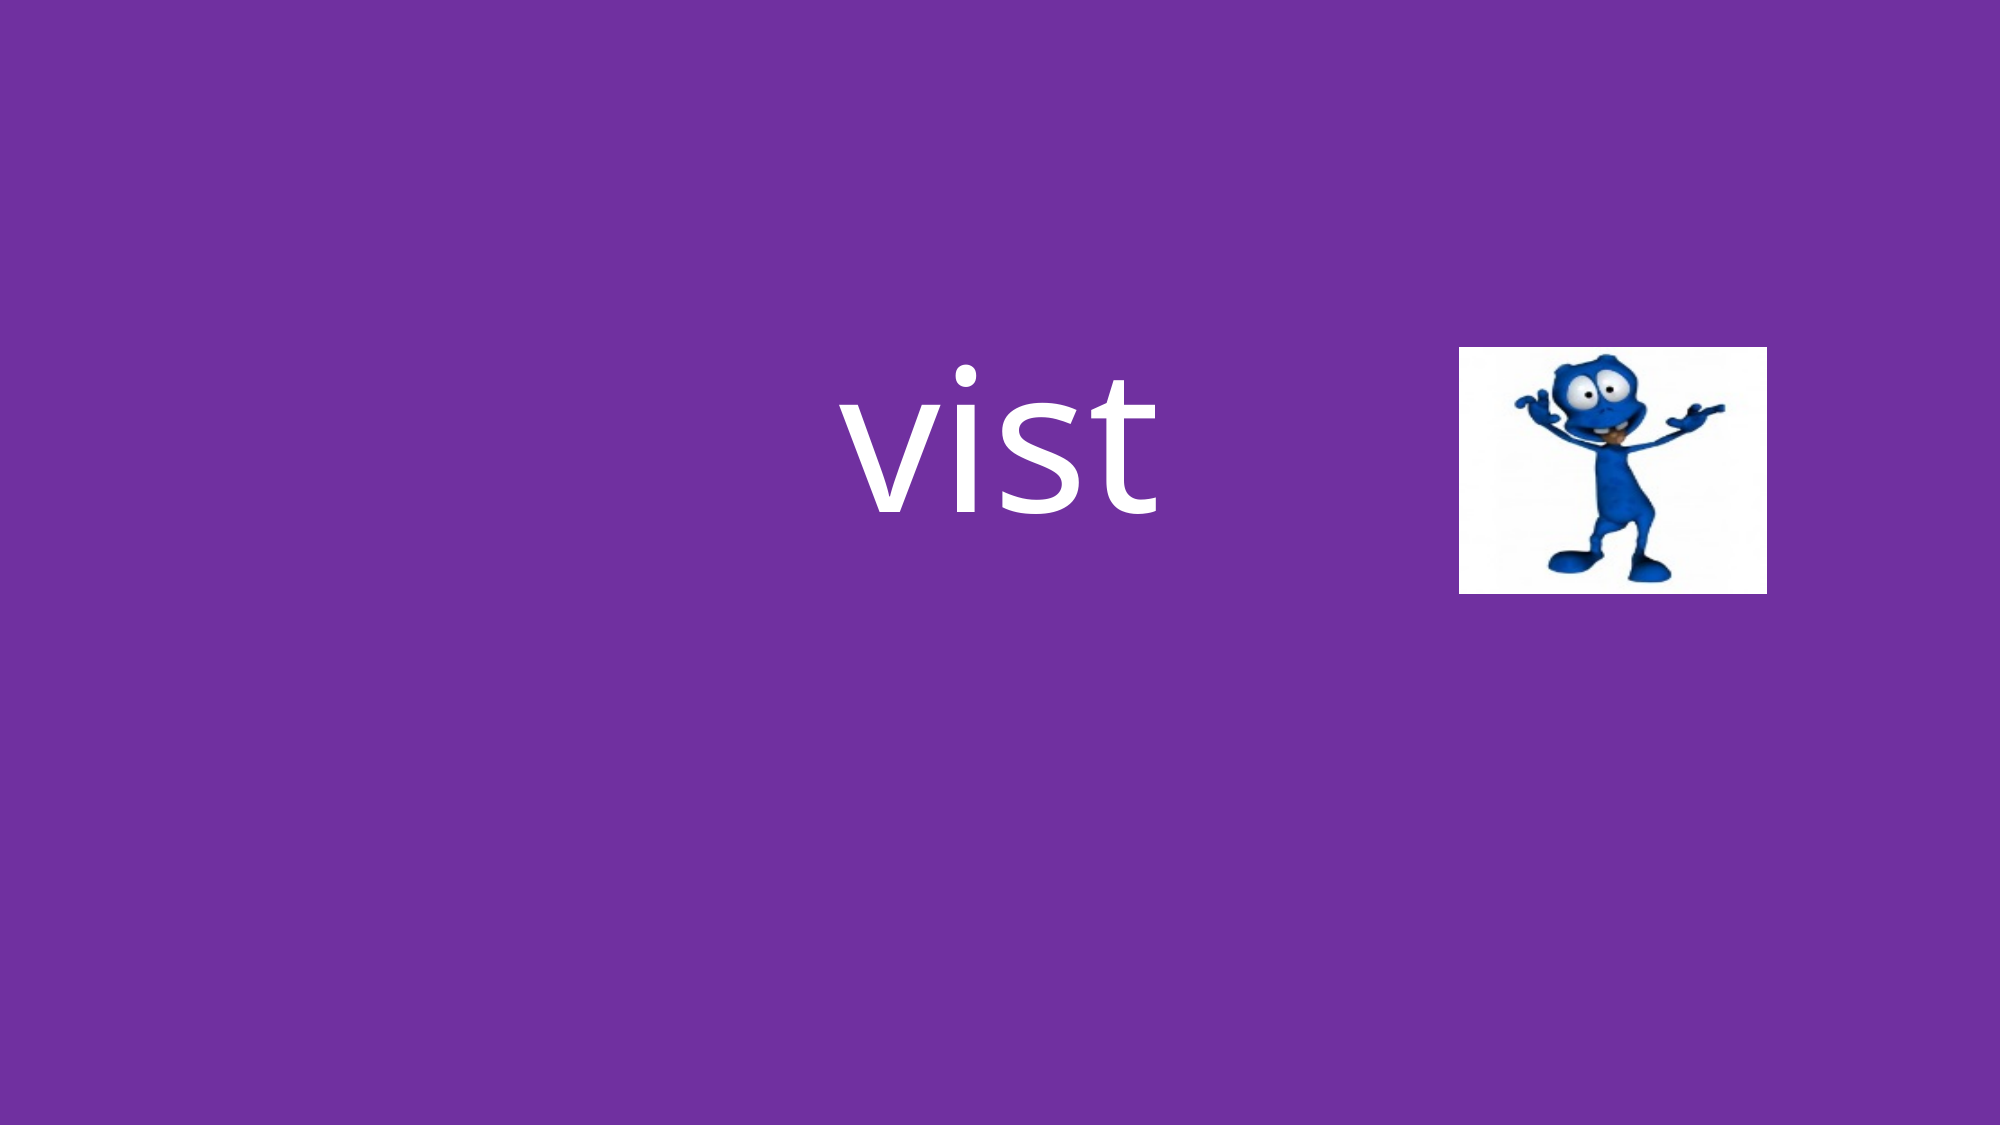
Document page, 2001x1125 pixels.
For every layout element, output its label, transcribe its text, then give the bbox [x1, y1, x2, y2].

picture [1459, 347, 1767, 595]
text_box vist [509, 304, 1491, 560]
